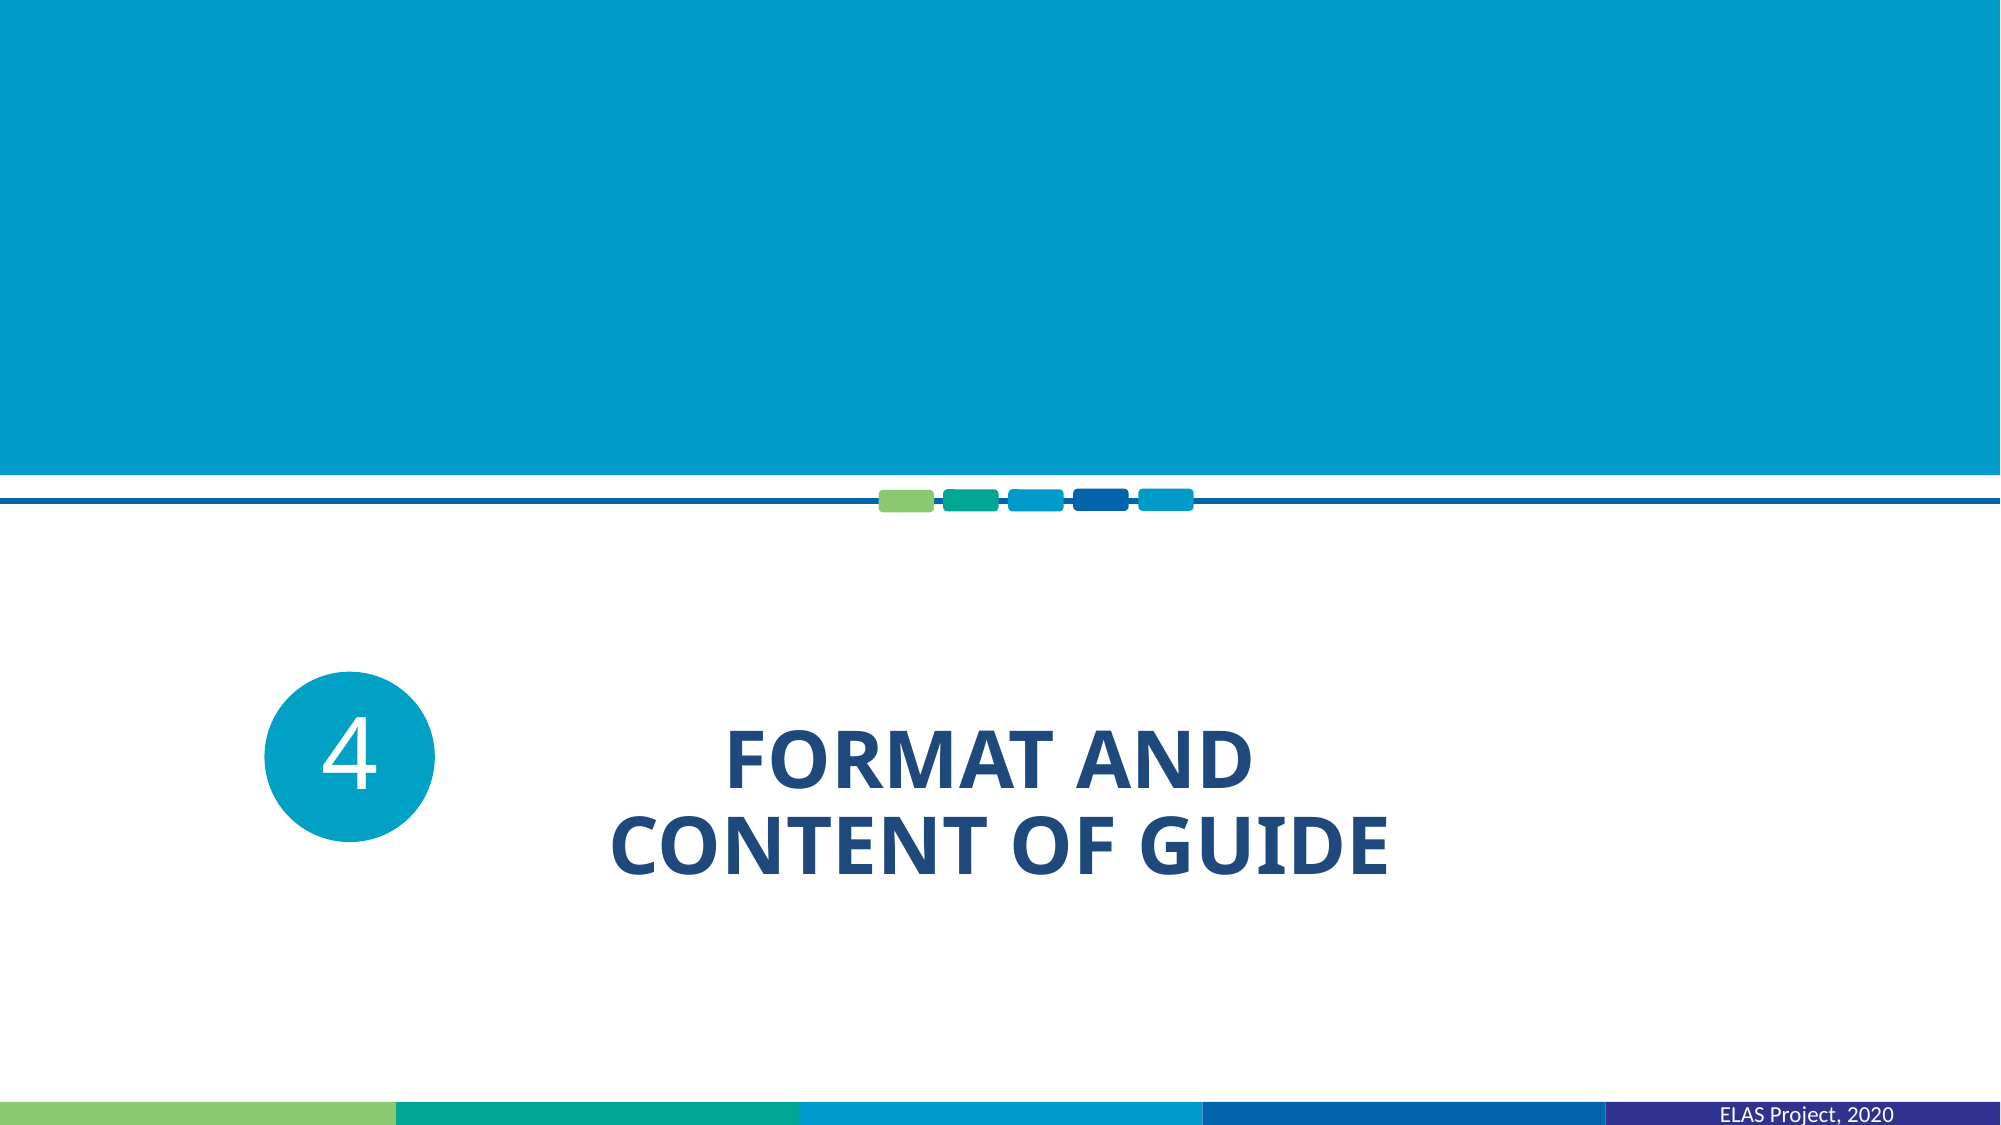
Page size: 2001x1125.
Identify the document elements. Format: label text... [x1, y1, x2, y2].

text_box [265, 672, 434, 842]
title FORMAT AND CONTENT OF GUIDE [0, 709, 2000, 900]
